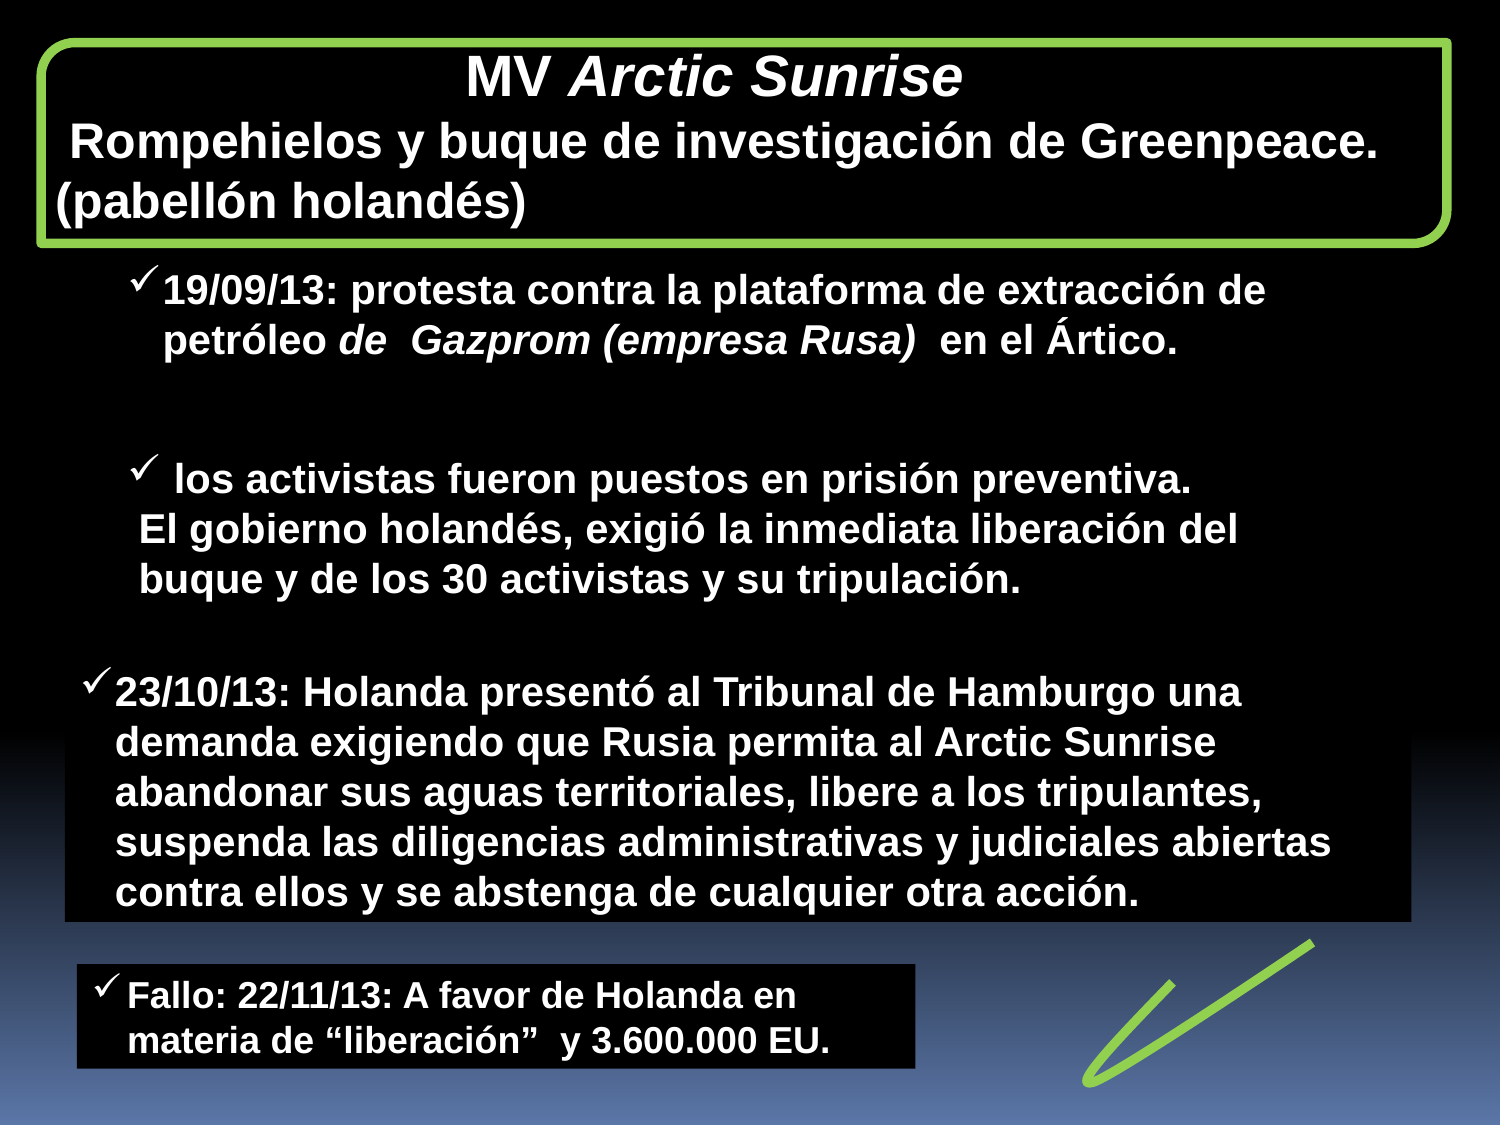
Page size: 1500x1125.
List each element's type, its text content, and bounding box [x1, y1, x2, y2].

text_box 19/09/13: protesta contra la plataforma de extracción de petróleo de Gazprom (empresa Rusa) en el Ártico. [112, 255, 1341, 371]
text_box MV Arctic Sunrise Rompehielos y buque de investigación de Greenpeace. (pabellón holandés) [41, 31, 1400, 63]
text_box Fallo: 22/11/13: A favor de Holanda en materia de “liberación” y 3.600.000 EU. [76, 964, 916, 1069]
text_box [1085, 941, 1314, 1084]
text_box los activistas fueron puestos en prisión preventiva. El gobierno holandés, exigió la inmediata liberación del buque y de los 30 activistas y su tripulación. [112, 444, 1353, 610]
text_box 23/10/13: Holanda presentó al Tribunal de Hamburgo una demanda exigiendo que Rusia permita al Arctic Sunrise abandonar sus aguas territoriales, libere a los tripulantes, suspenda las diligencias administrativas y judiciales abiertas contra ellos y se abstenga de cualquier otra acción. [64, 657, 1412, 922]
text_box [39, 41, 1449, 245]
